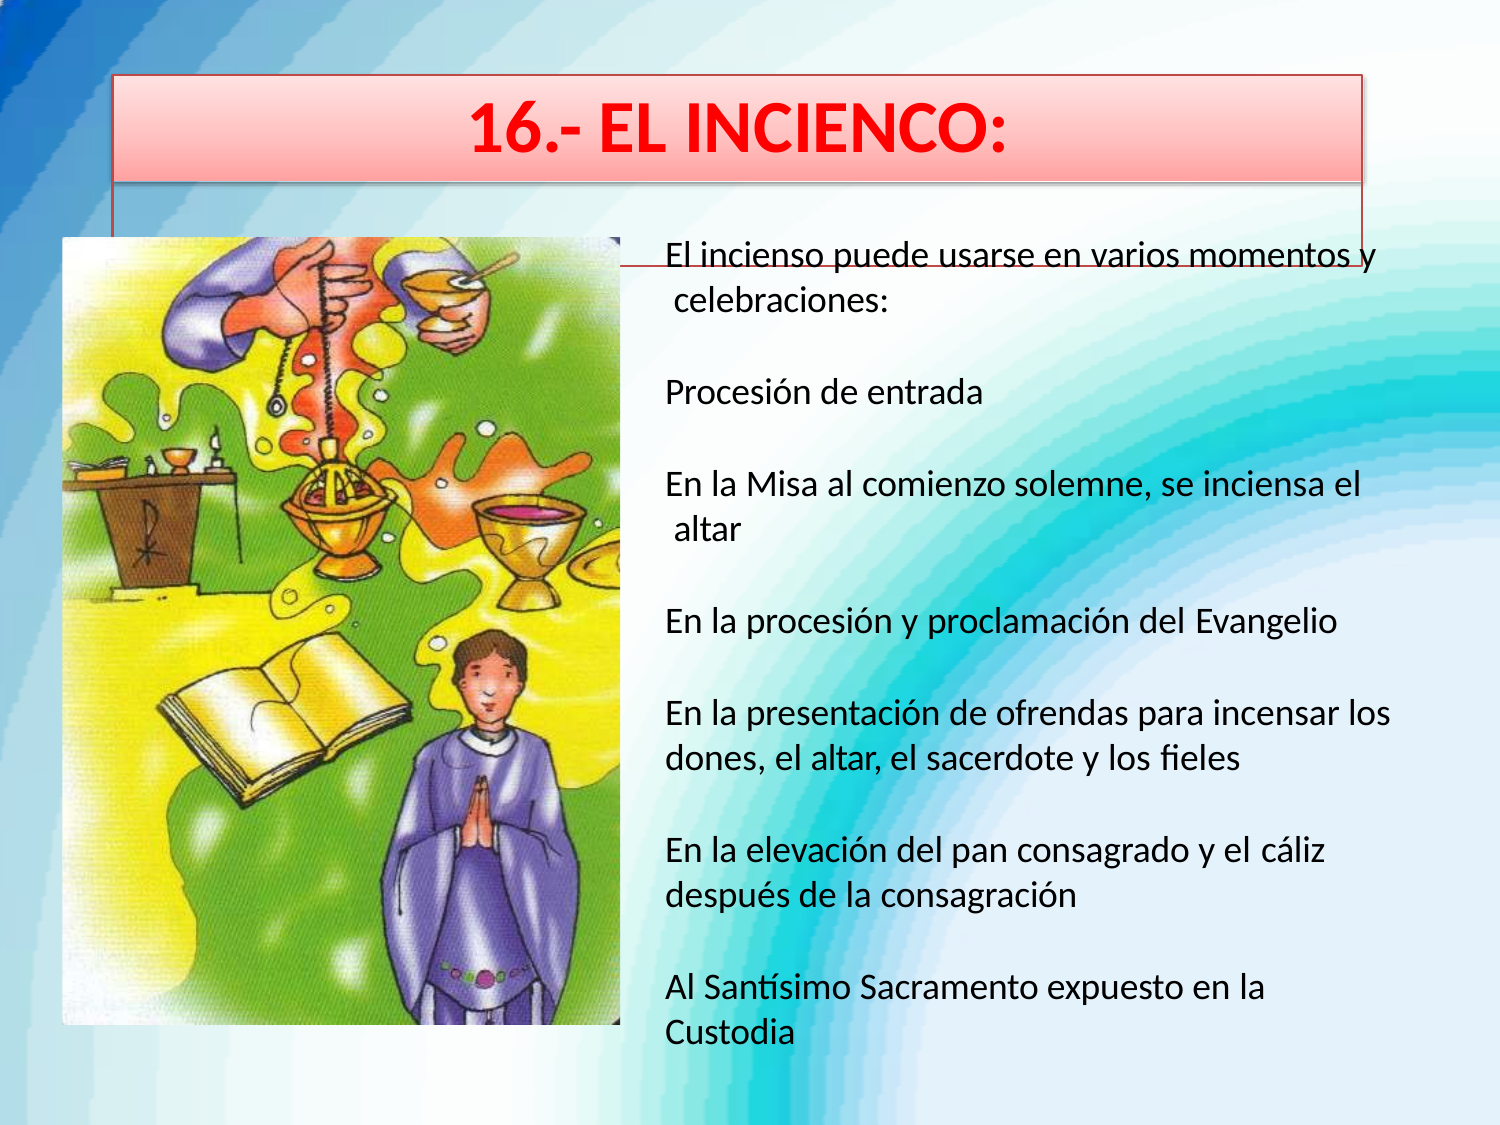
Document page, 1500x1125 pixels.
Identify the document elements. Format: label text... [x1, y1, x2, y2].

text_box El incienso puede usarse en varios momentos y celebraciones: Procesión de entrada En la Misa al comienzo solemne, se inciensa el altar En la procesión y proclamación del Evangelio En la presentación de ofrendas para incensar los dones, el altar, el sacerdote y los fieles En la elevación del pan consagrado y el cáliz después de la consagración Al Santísimo Sacramento expuesto en la Custodia [662, 227, 1415, 1052]
text_box [104, 70, 412, 193]
text_box [412, 56, 1063, 75]
title 16.- EL INCIENCO: [112, 75, 1363, 266]
text_box [62, 237, 621, 1025]
text_box [1063, 70, 1371, 193]
picture [0, 0, 1500, 1125]
